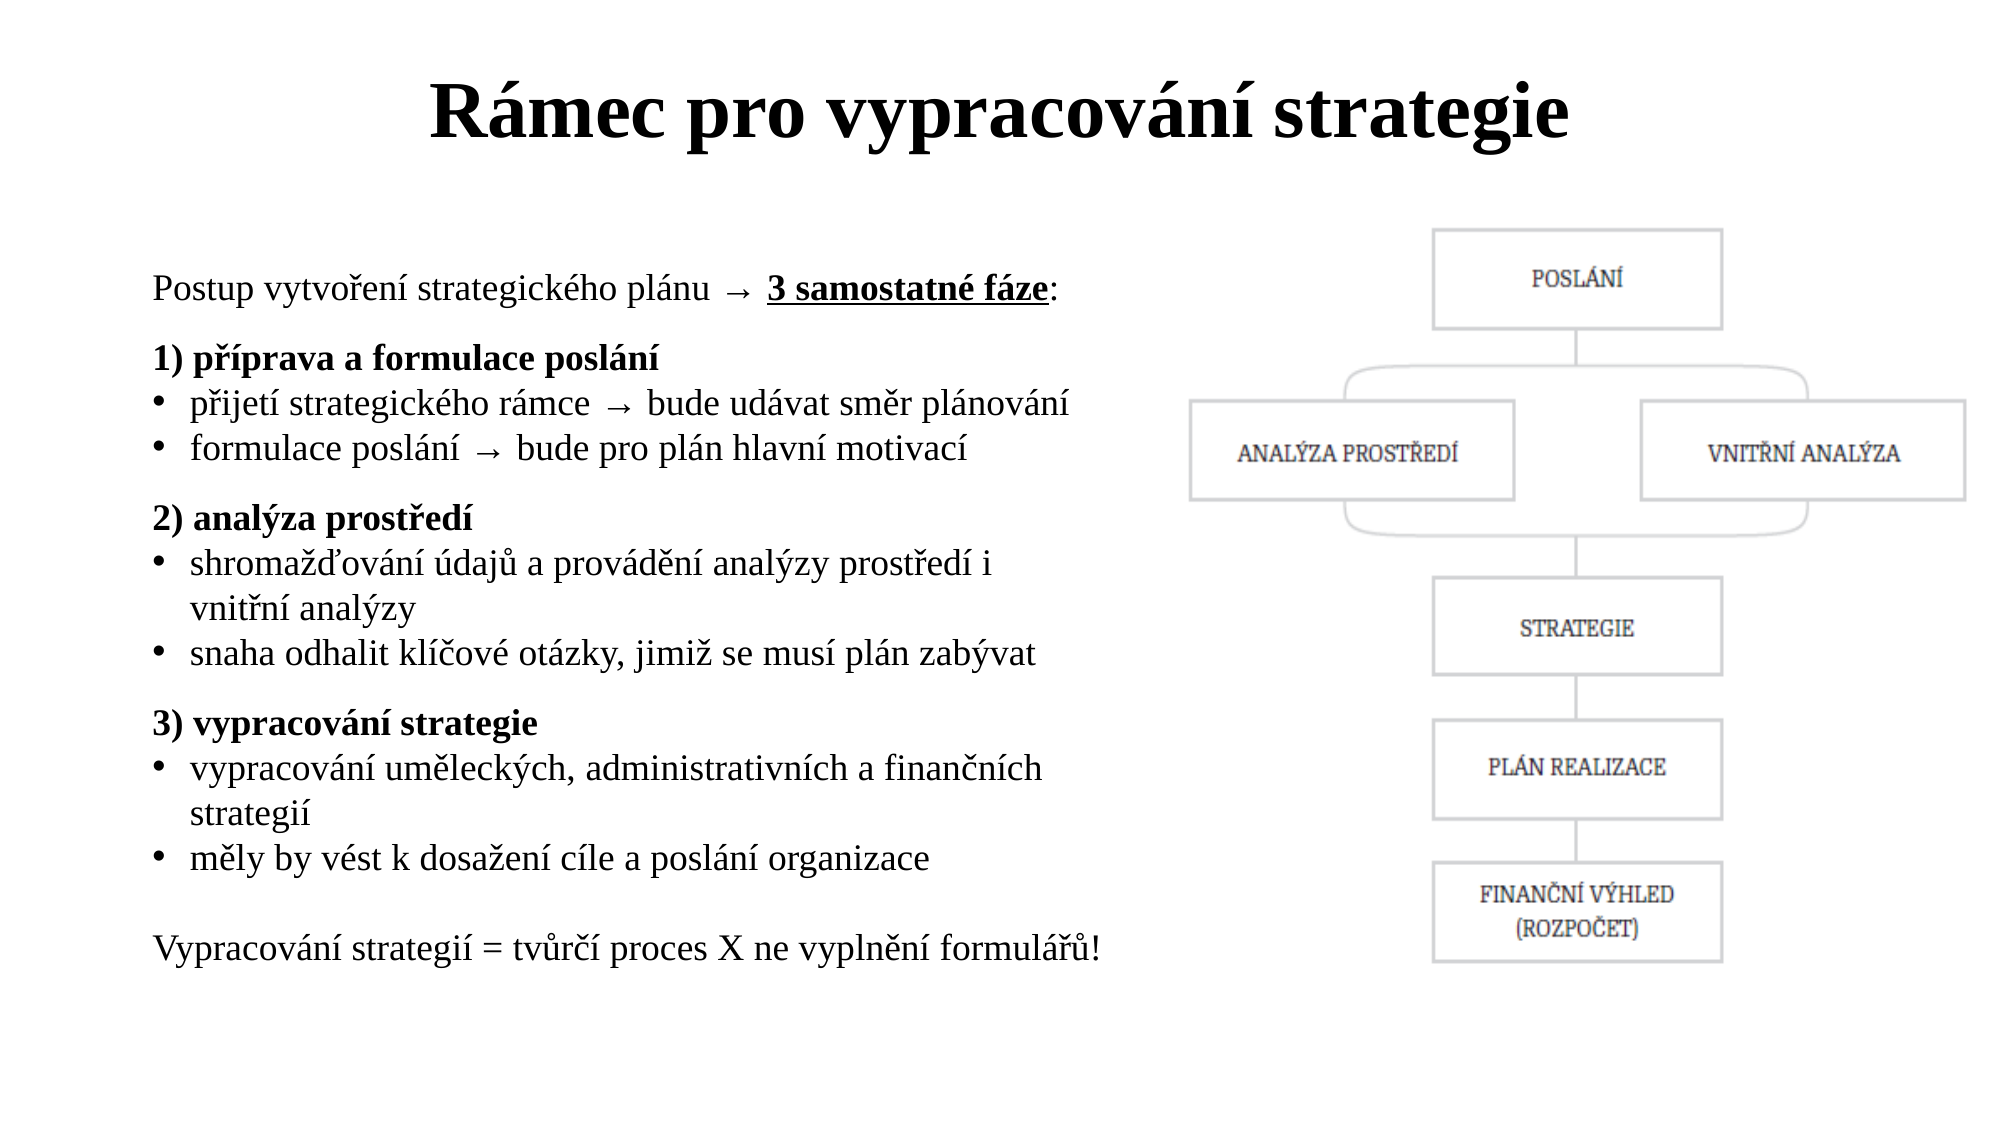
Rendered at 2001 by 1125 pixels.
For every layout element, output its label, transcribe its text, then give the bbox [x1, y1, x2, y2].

list Postup vytvoření strategického plánu → 3 samostatné fáze: 1) příprava a formulace poslání přijetí strategického rámce → bude udávat směr plánování formulace poslání → bude pro plán hlavní motivací 2) analýza prostředí shromažďování údajů a provádění analýzy prostředí i vnitřní analýzy snaha odhalit klíčové otázky, jimiž se musí plán zabývat 3) vypracování strategie vypracování uměleckých, administrativních a finančních strategií měly by vést k dosažení cíle a poslání organizace Vypracování strategií = tvůrčí proces X ne vyplnění formulářů! [137, 255, 1124, 1014]
title Rámec pro vypracování strategie [137, 59, 1863, 163]
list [1154, 162, 2000, 1034]
